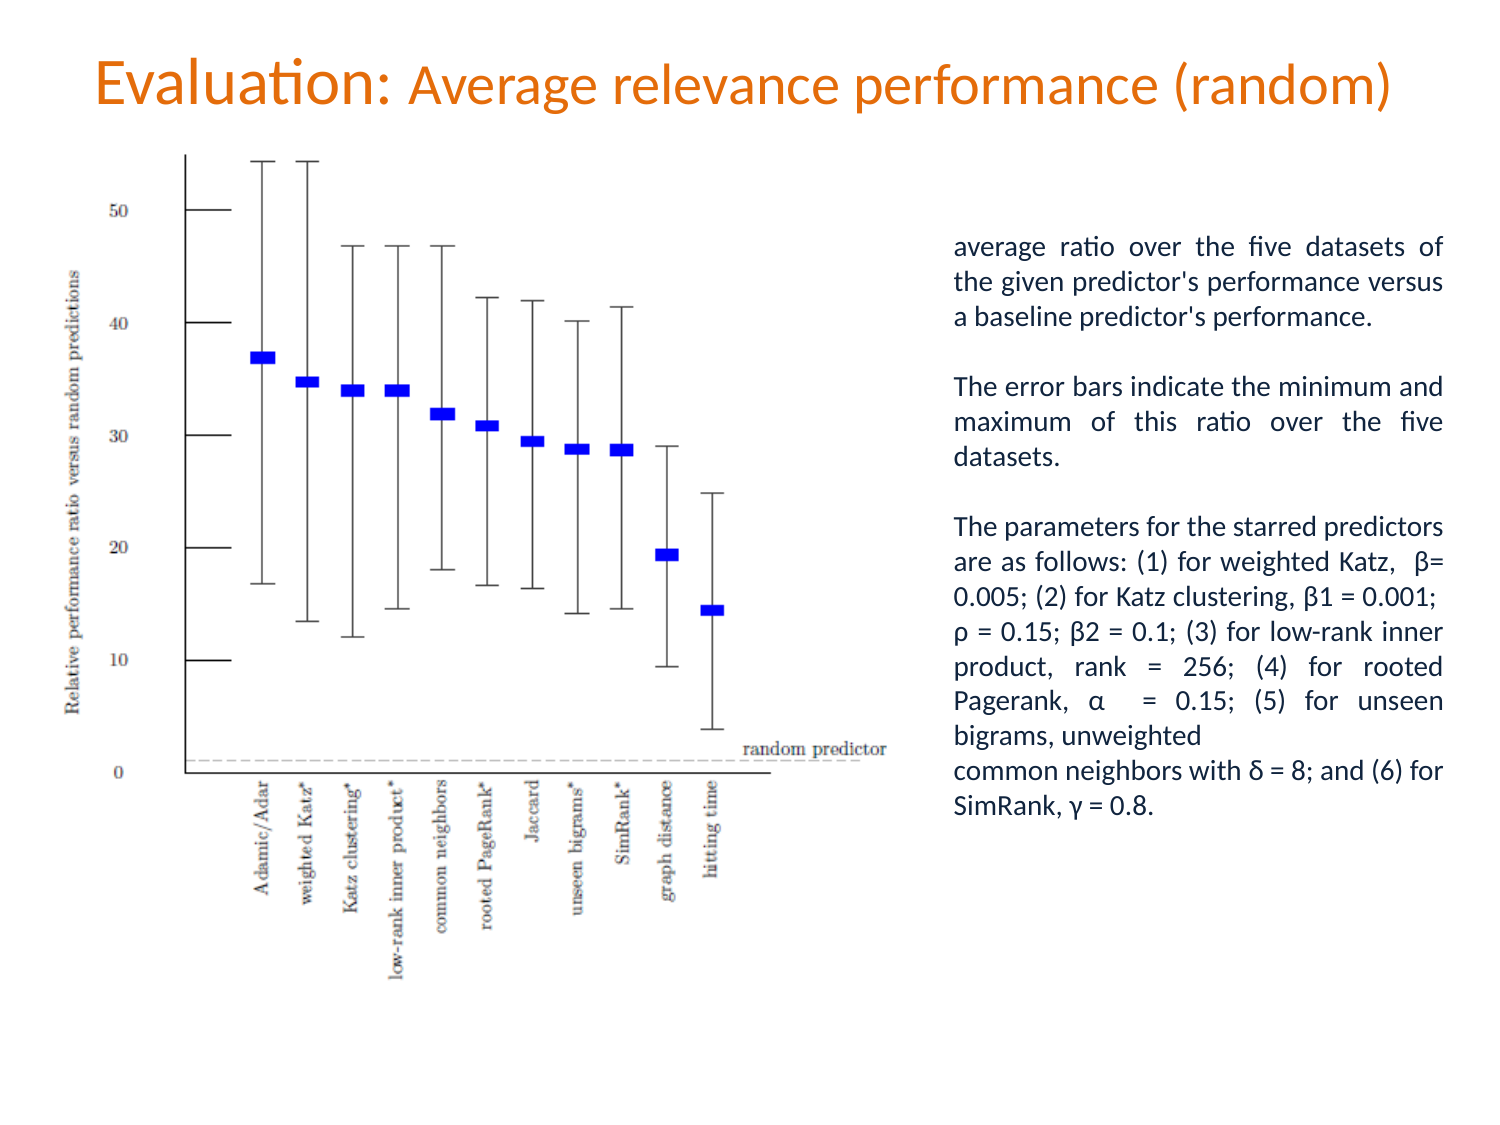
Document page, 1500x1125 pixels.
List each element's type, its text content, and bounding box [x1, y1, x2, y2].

picture [41, 125, 926, 990]
text_box Evaluation: Average relevance performance (random) [53, 30, 1436, 126]
text_box average ratio over the five datasets of the given predictor's performance versus a baseline predictor's performance. The error bars indicate the minimum and maximum of this ratio over the five datasets. The parameters for the starred predictors are as follows: (1) for weighted Katz, β= 0.005; (2) for Katz clustering, β1 = 0.001; ρ = 0.15; β2 = 0.1; (3) for low-rank inner product, rank = 256; (4) for rooted Pagerank, α = 0.15; (5) for unseen bigrams, unweighted common neighbors with δ = 8; and (6) for SimRank, γ = 0.8. [938, 219, 1459, 829]
